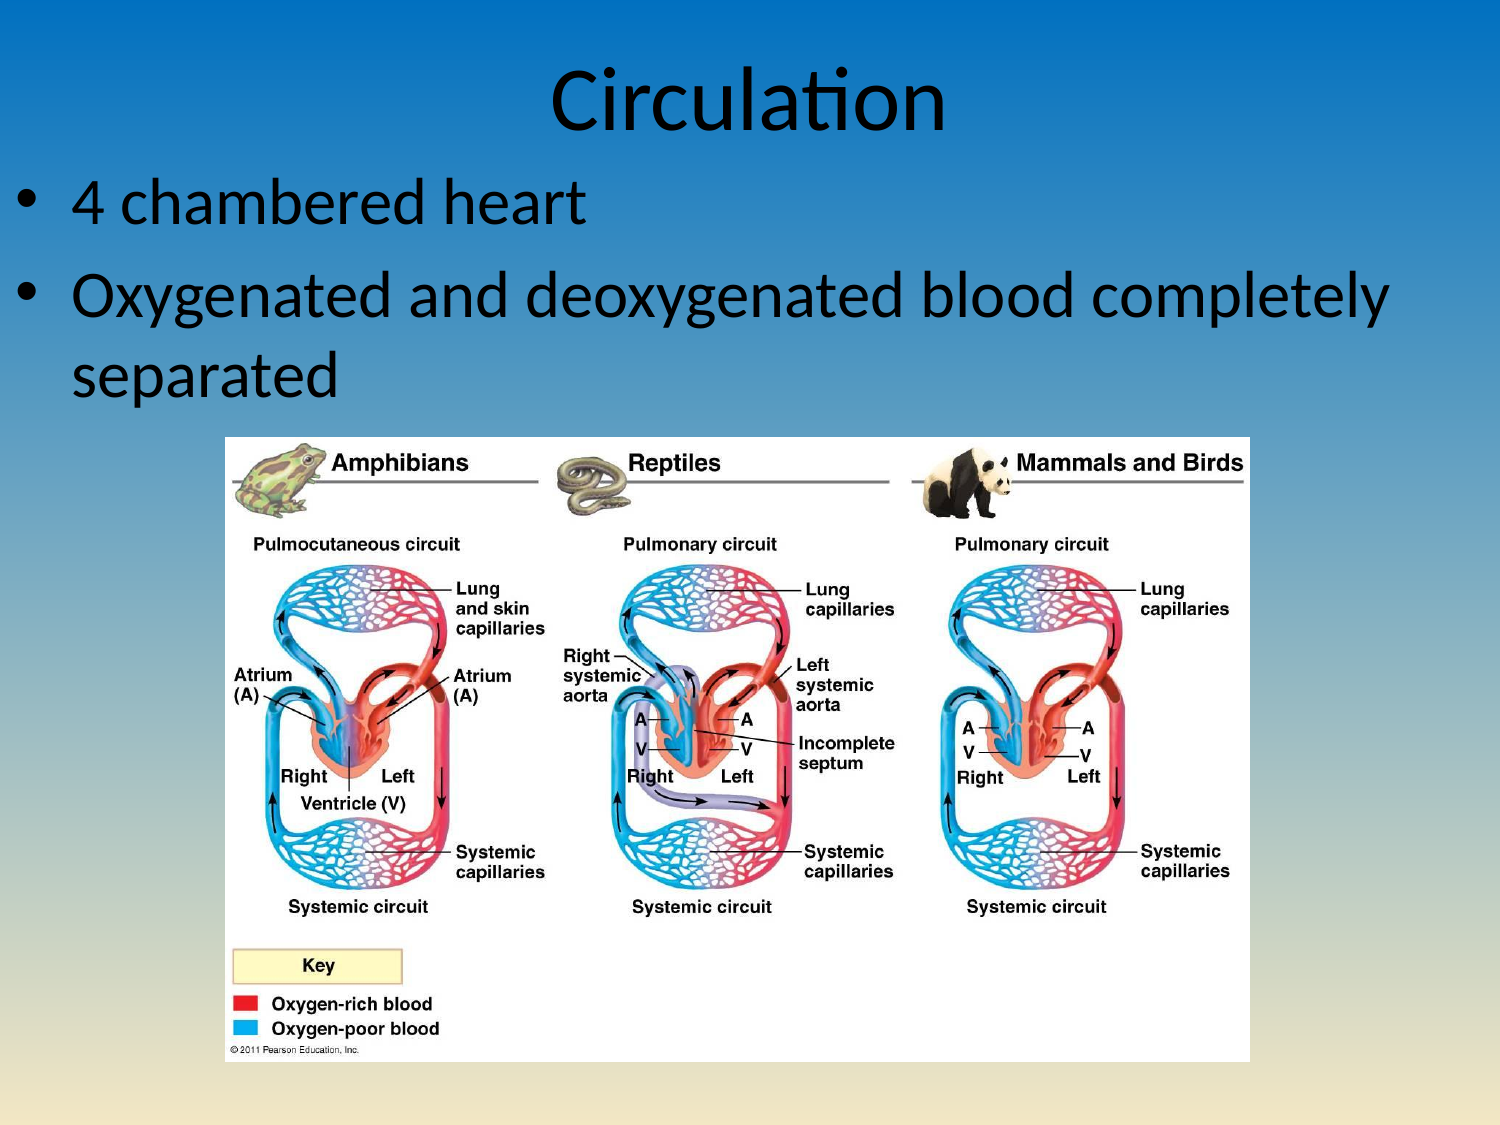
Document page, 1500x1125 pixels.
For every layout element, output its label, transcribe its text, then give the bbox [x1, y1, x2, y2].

title Circulation [75, 0, 1425, 149]
picture [224, 437, 1251, 1062]
list 4 chambered heart Oxygenated and deoxygenated blood completely separated [0, 149, 1500, 425]
